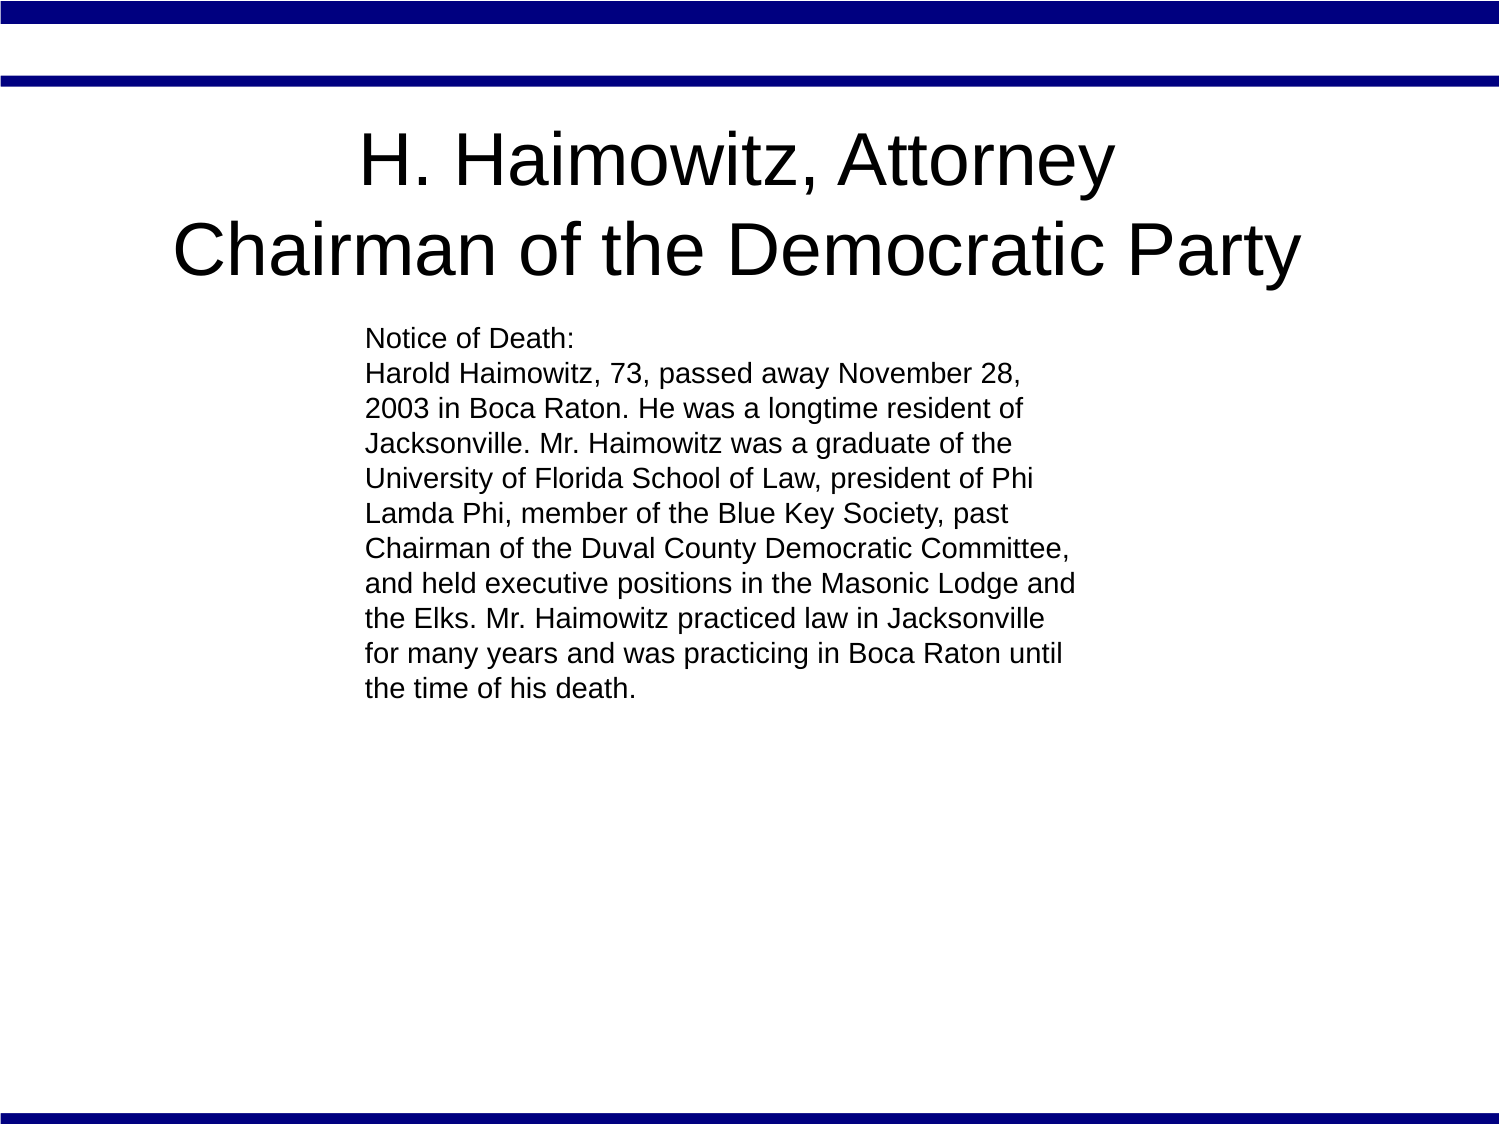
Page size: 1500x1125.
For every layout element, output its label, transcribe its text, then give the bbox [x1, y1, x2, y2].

title H. Haimowitz, Attorney Chairman of the Democratic Party [62, 107, 1413, 295]
text_box [687, 525, 1438, 586]
text_box Notice of Death: Harold Haimowitz, 73, passed away November 28, 2003 in Boca Raton. He was a longtime resident of Jacksonville. Mr. Haimowitz was a graduate of the University of Florida School of Law, president of Phi Lamda Phi, member of the Blue Key Society, past Chairman of the Duval County Democratic Committee, and held executive positions in the Masonic Lodge and the Elks. Mr. Haimowitz practiced law in Jacksonville for many years and was practicing in Boca Raton until the time of his death. [349, 312, 1100, 712]
